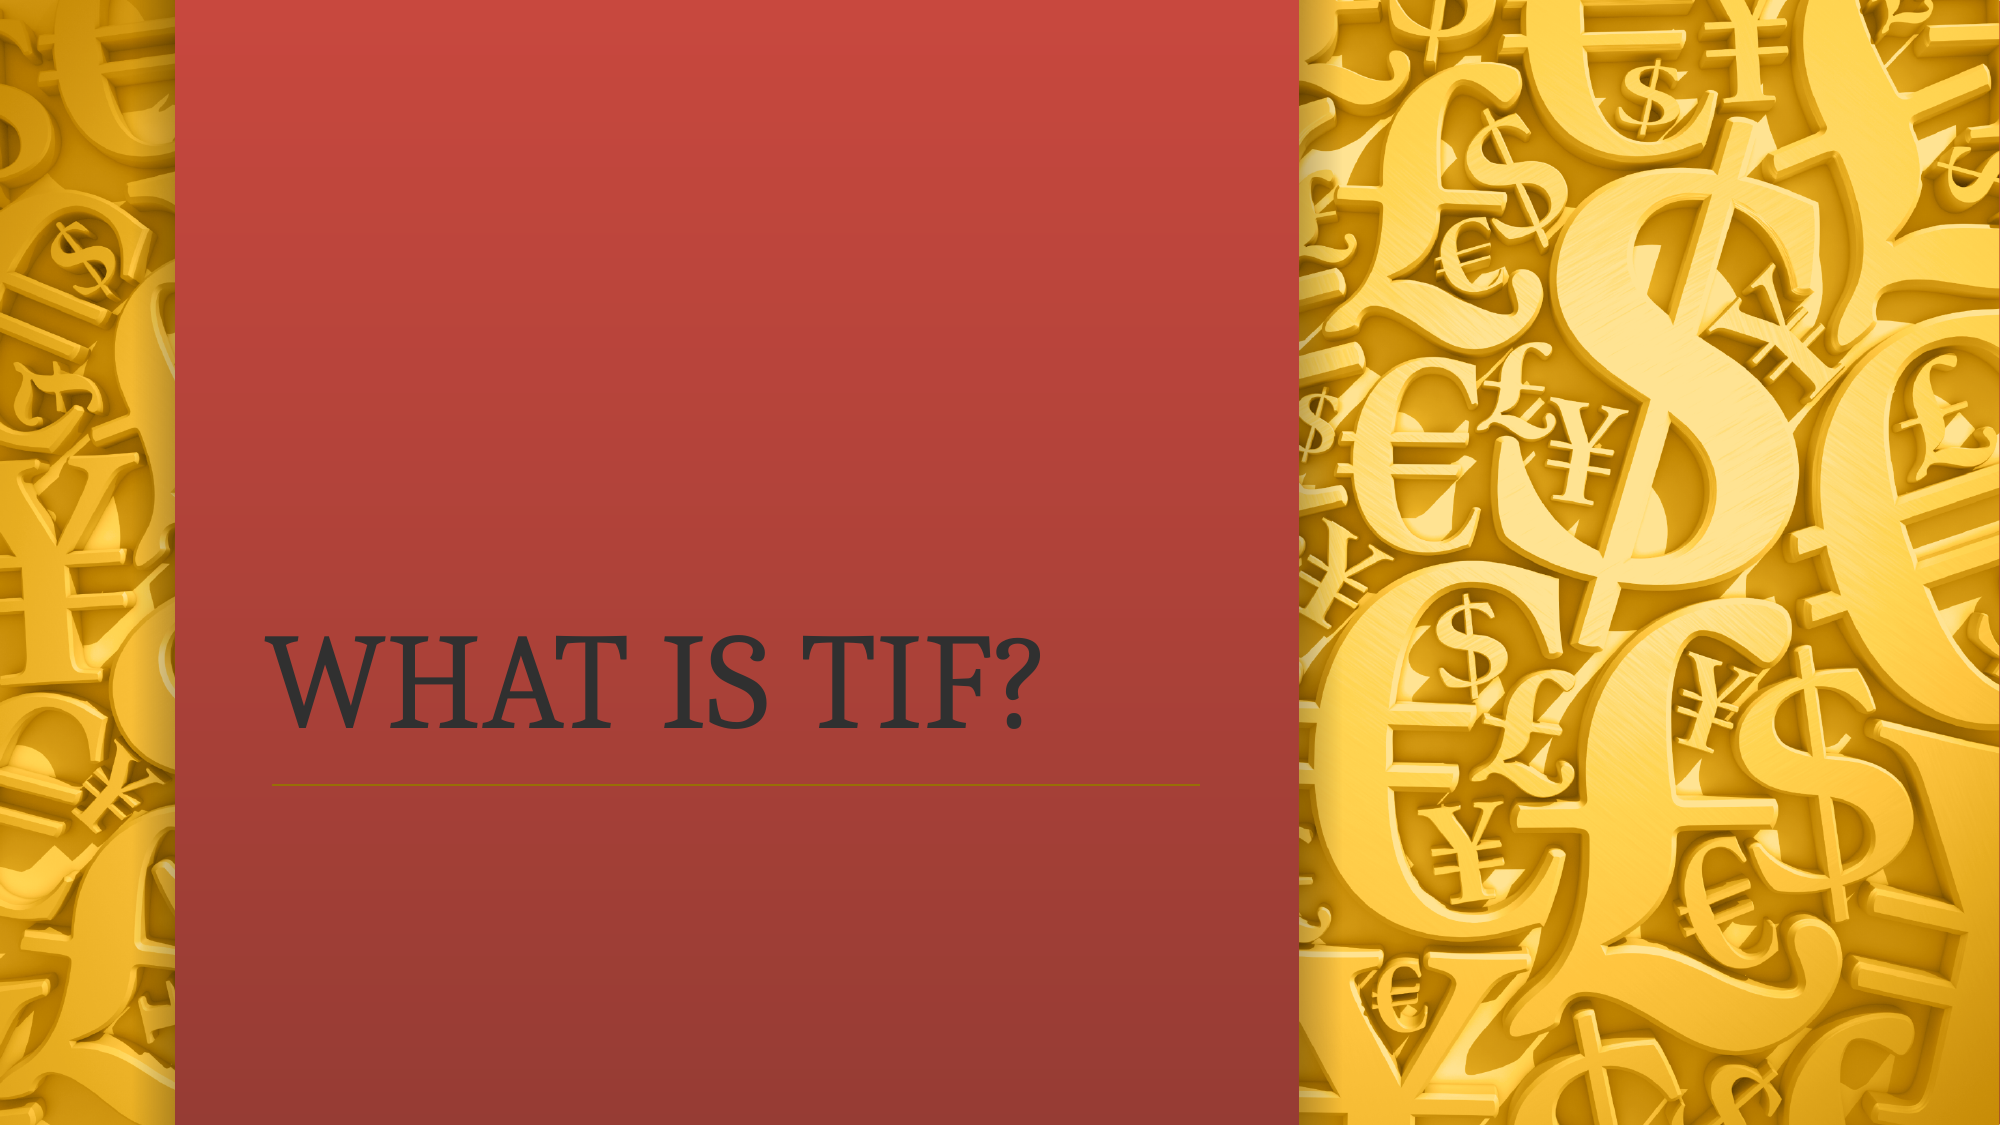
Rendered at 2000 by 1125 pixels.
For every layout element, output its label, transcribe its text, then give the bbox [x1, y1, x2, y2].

picture [0, 0, 175, 1125]
title What is TIF? [249, 262, 1225, 763]
picture [1299, 0, 2000, 1125]
